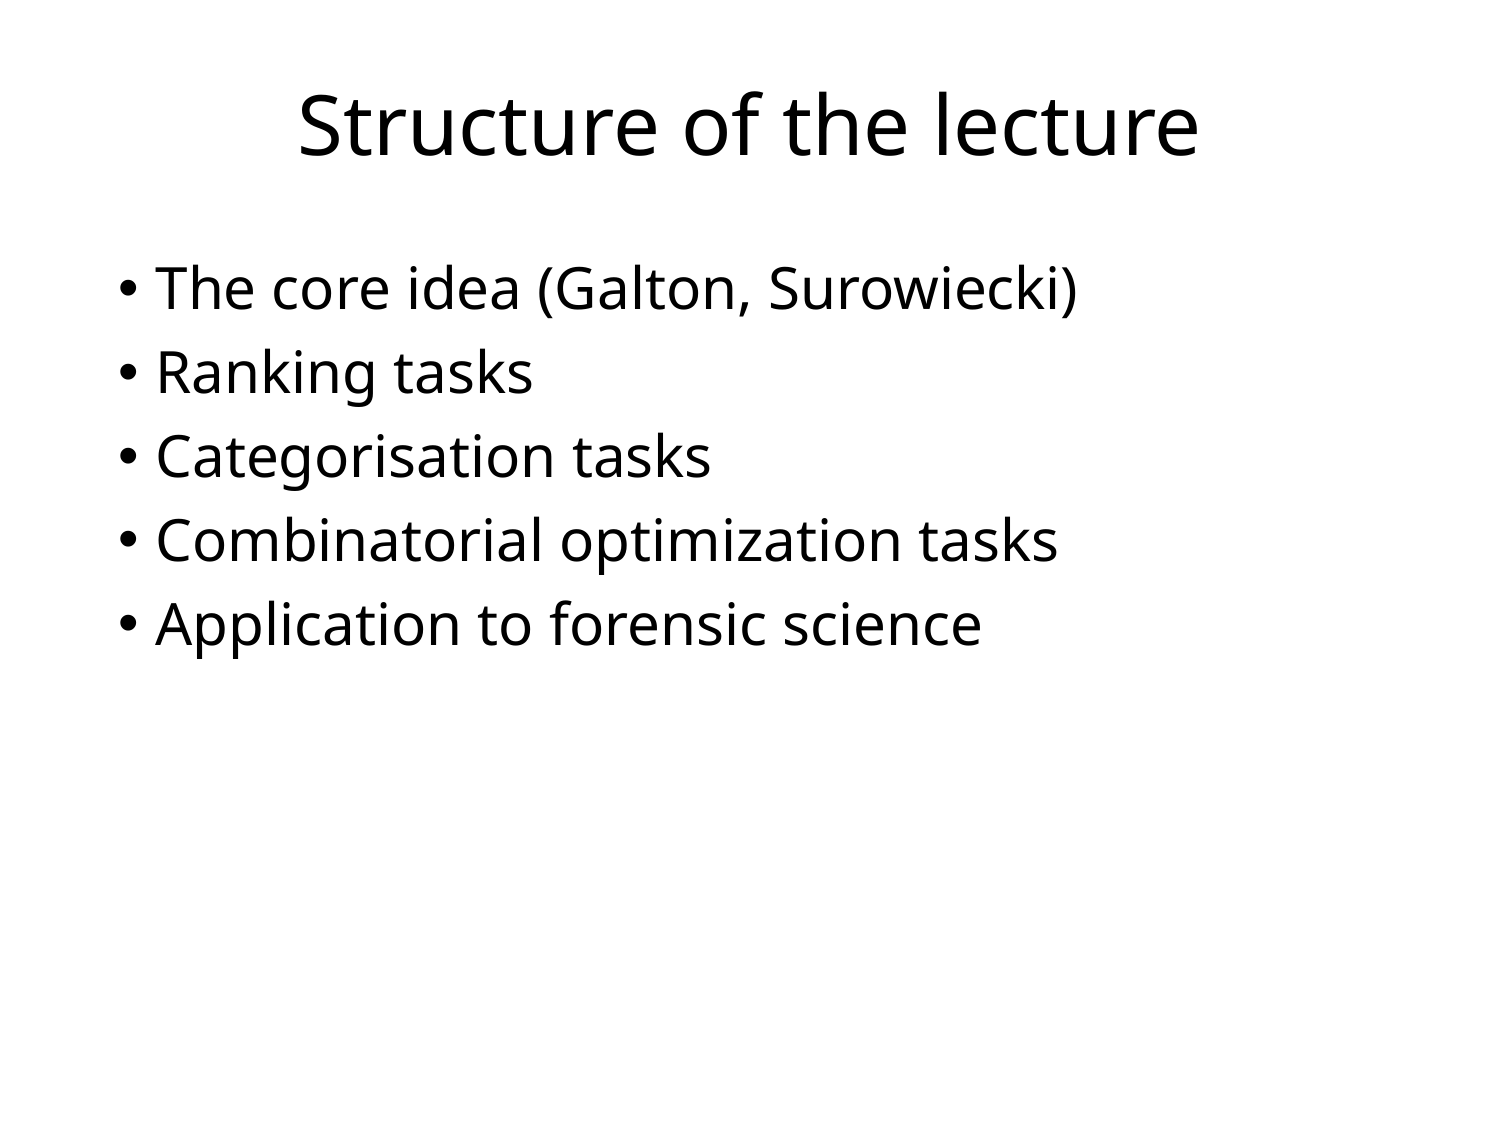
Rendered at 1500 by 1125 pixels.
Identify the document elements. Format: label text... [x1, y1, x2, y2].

title Structure of the lecture [103, 59, 1397, 198]
list The core idea (Galton, Surowiecki) Ranking tasks Categorisation tasks Combinatorial optimization tasks Application to forensic science [103, 251, 1397, 1014]
